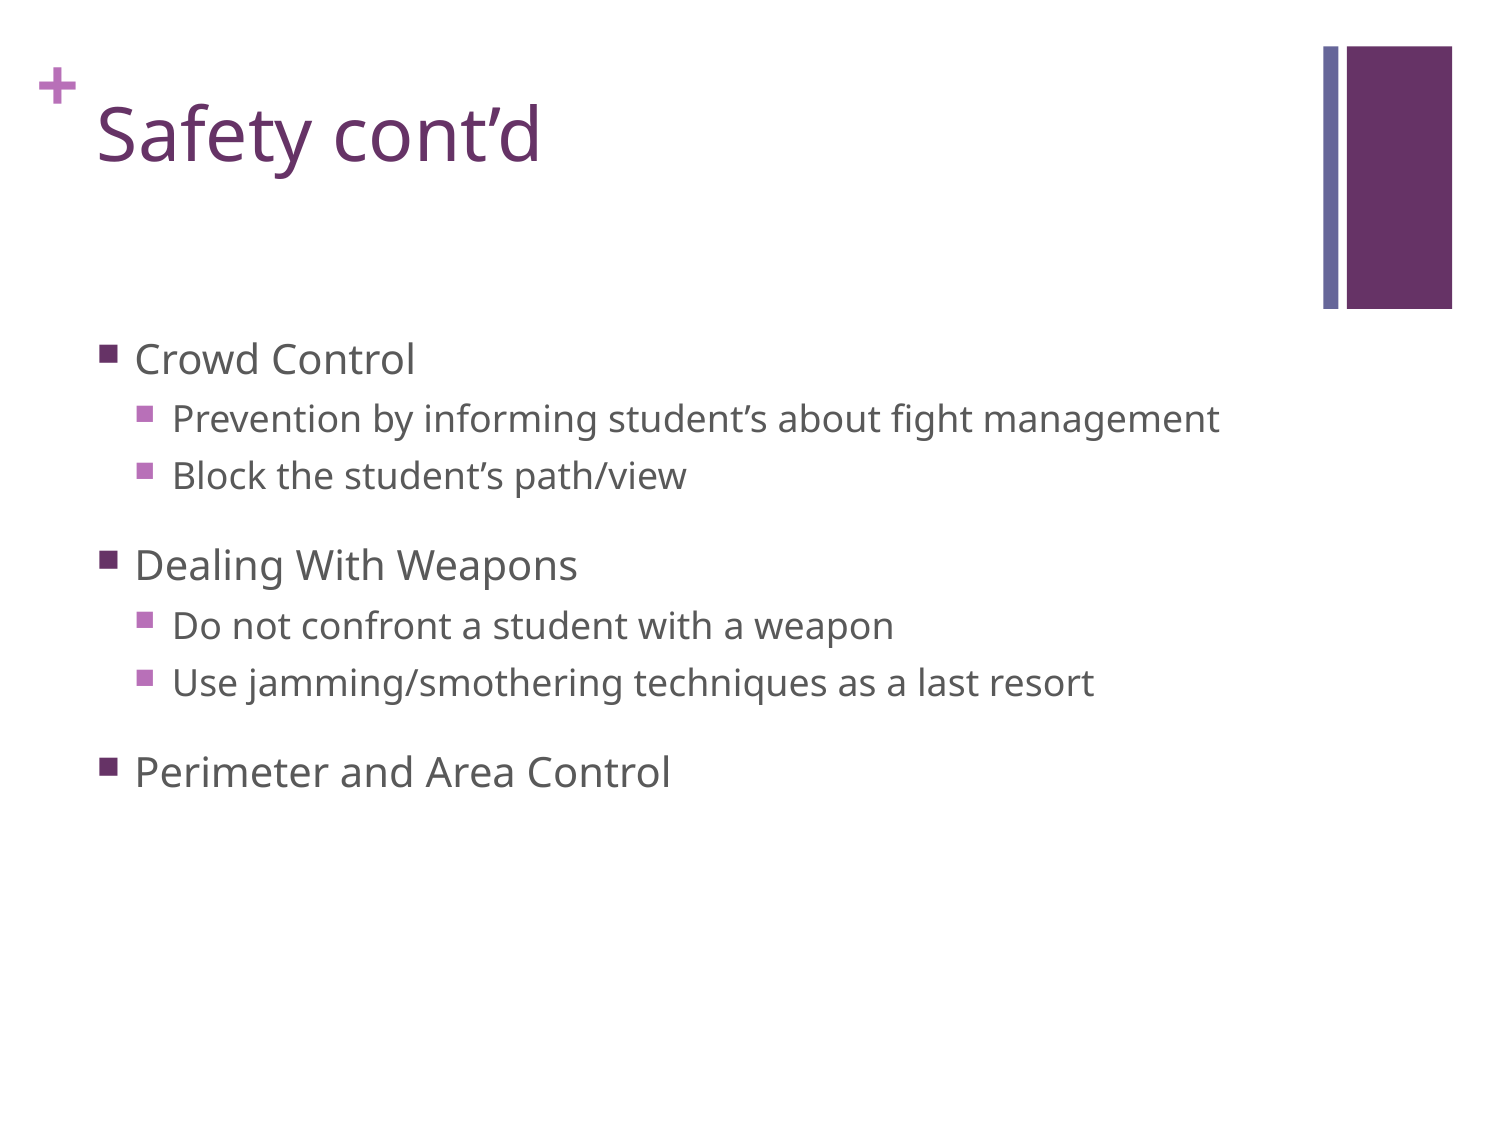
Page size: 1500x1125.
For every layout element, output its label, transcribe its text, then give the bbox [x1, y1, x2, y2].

list Crowd Control Prevention by informing student’s about fight management Block the student’s path/view Dealing With Weapons Do not confront a student with a weapon Use jamming/smothering techniques as a last resort Perimeter and Area Control [81, 324, 1322, 1005]
title Safety cont’d [81, 79, 1322, 263]
